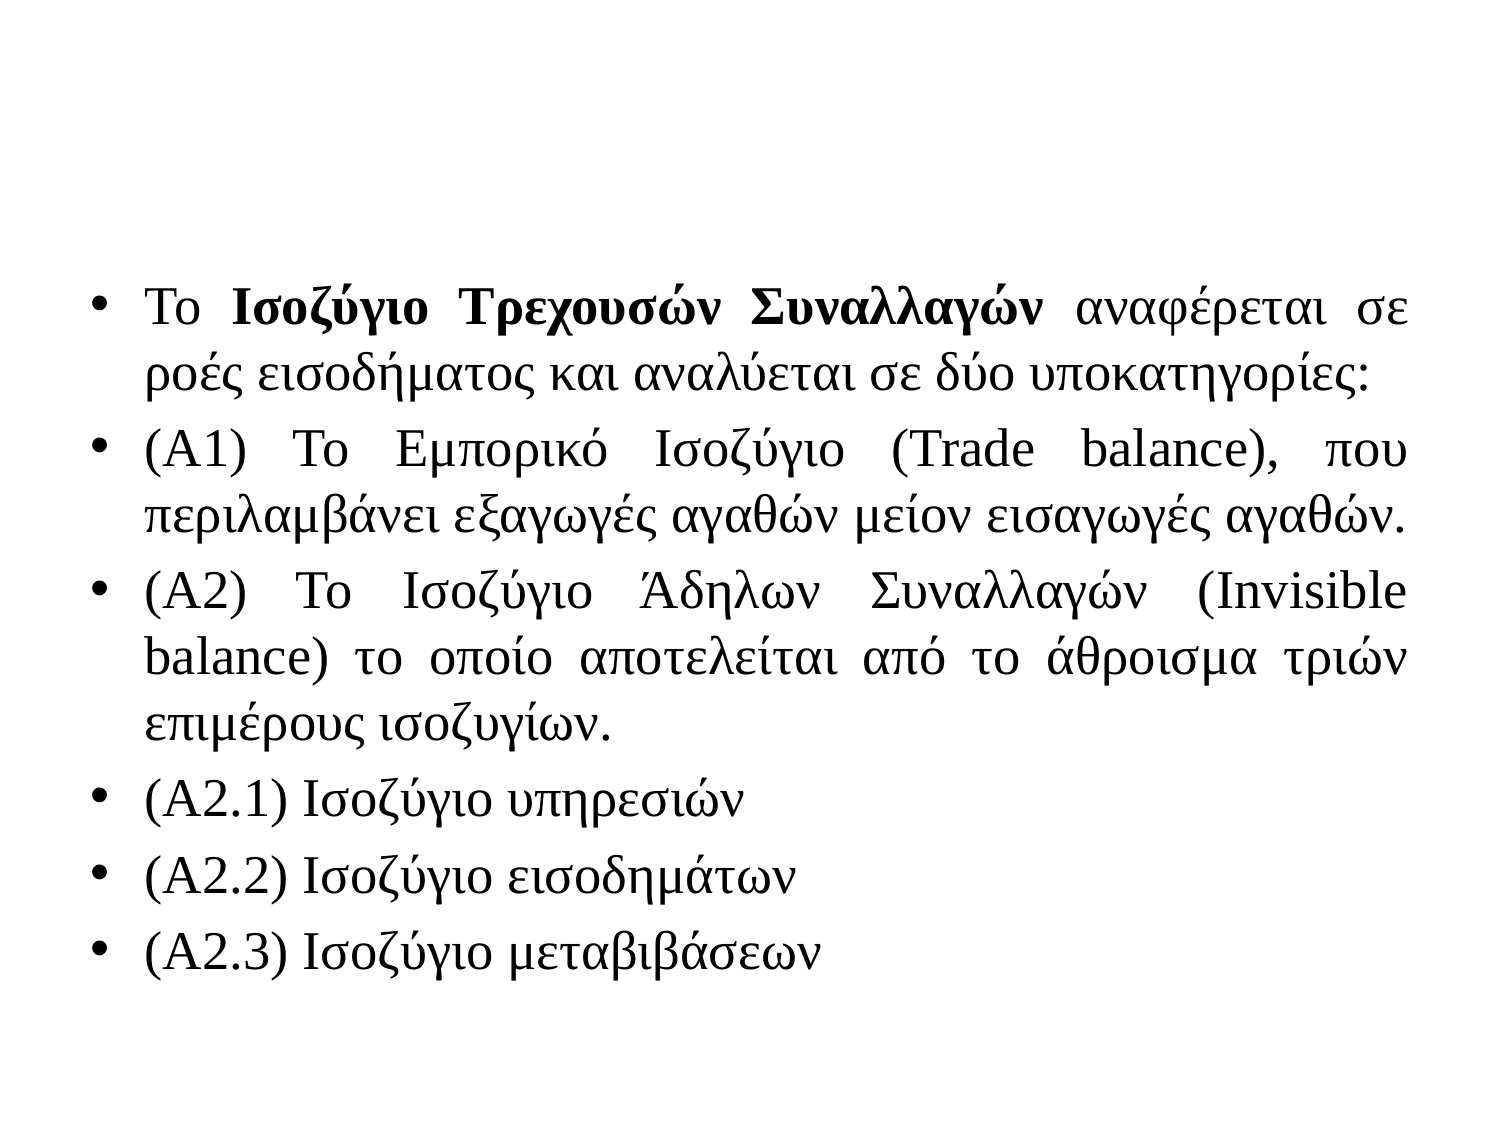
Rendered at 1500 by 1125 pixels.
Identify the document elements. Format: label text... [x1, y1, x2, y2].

list Το Ισοζύγιο Τρεχουσών Συναλλαγών αναφέρεται σε ροές εισοδήματος και αναλύεται σε δύο υποκατηγορίες: (Α1) Το Εμπορικό Ισοζύγιο (Trade balance), που περιλαμβάνει εξαγωγές αγαθών μείον εισαγωγές αγαθών. (Α2) Το Ισοζύγιο Άδηλων Συναλλαγών (Invisible balance) το οποίο αποτελείται από το άθροισμα τριών επιμέρους ισοζυγίων. (Α2.1) Ισοζύγιο υπηρεσιών (Α2.2) Ισοζύγιο εισοδημάτων (Α2.3) Ισοζύγιο μεταβιβάσεων [75, 262, 1425, 1005]
